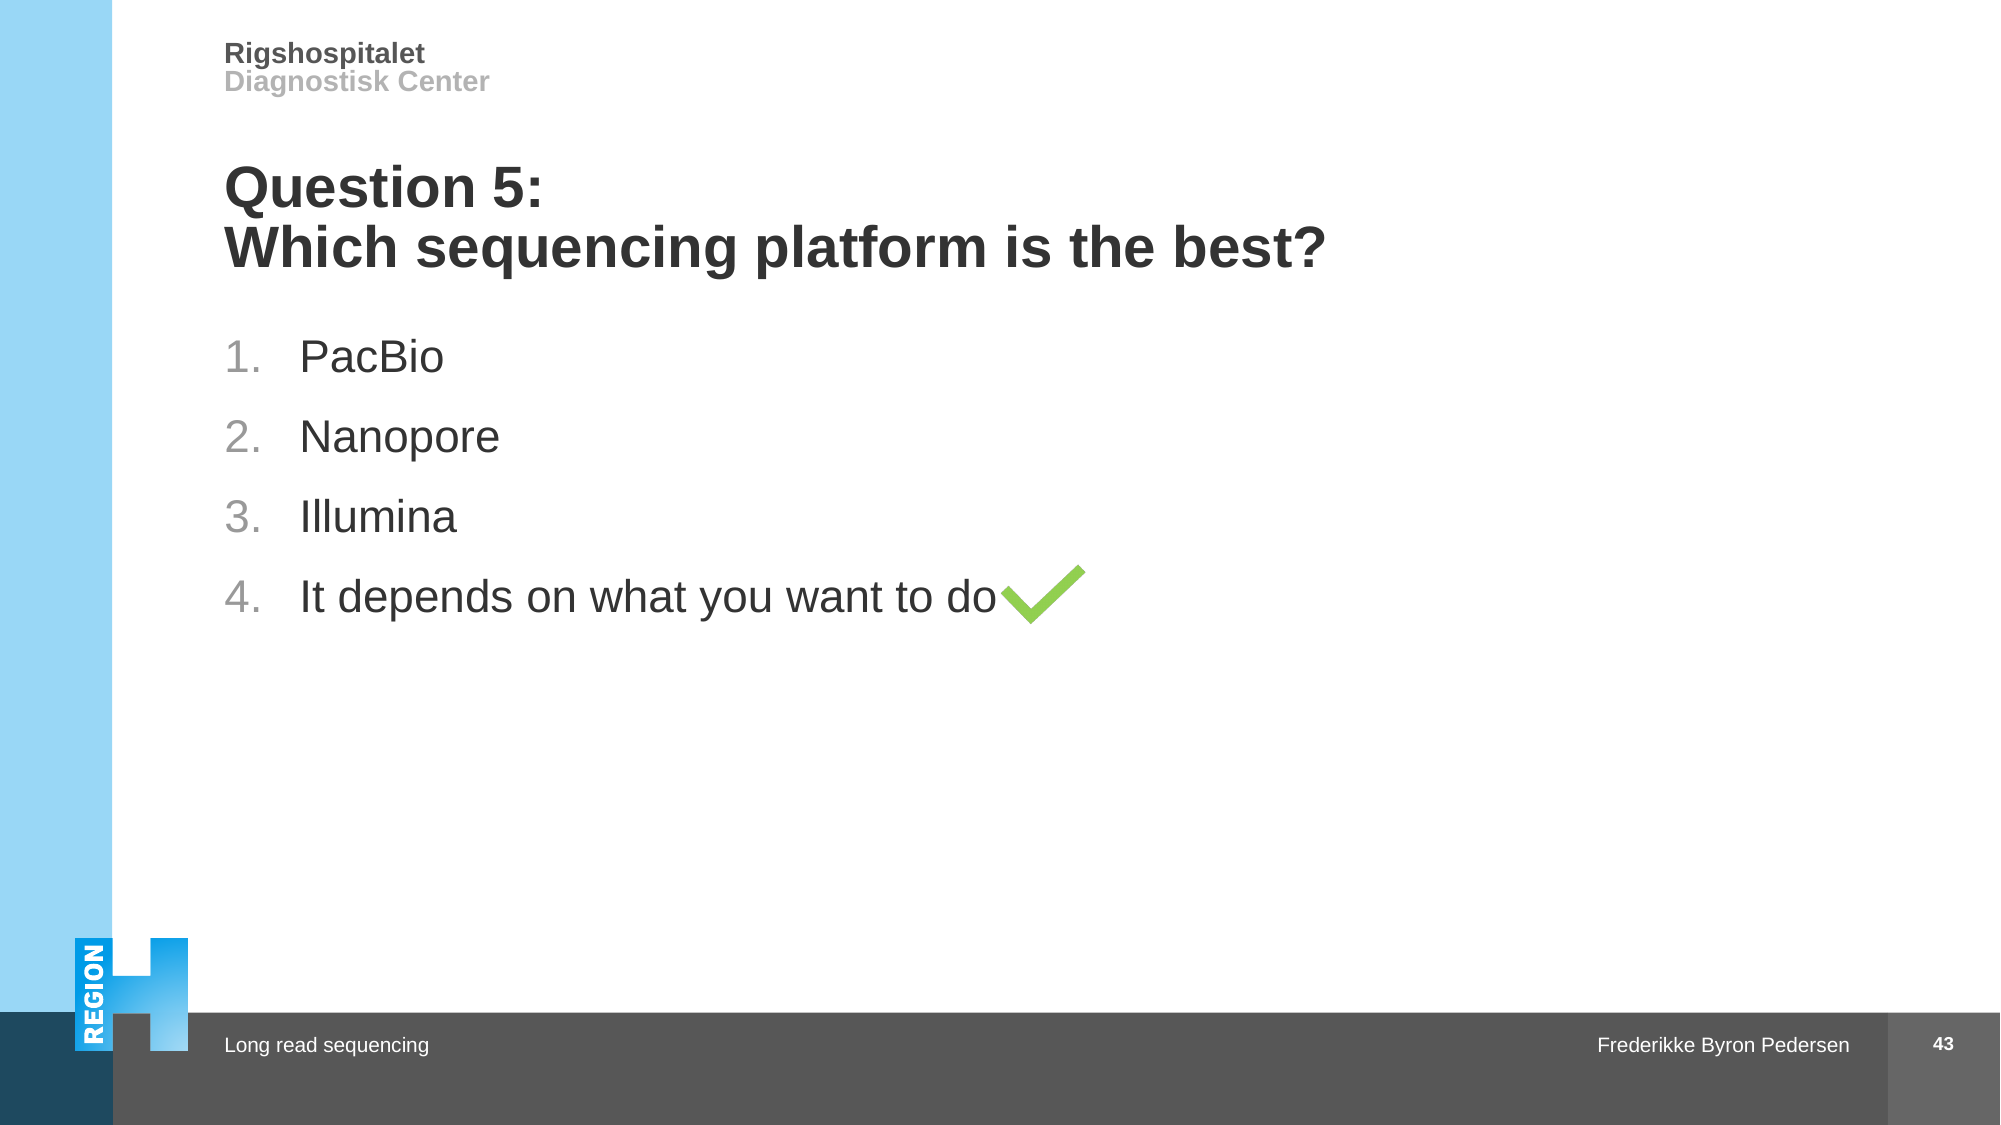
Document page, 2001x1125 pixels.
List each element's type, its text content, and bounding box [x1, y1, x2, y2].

picture [89, 997, 99, 1002]
picture [0, 938, 188, 1125]
picture [999, 550, 1087, 638]
title Question 5: Which sequencing platform is the best? [224, 143, 1888, 279]
list PacBio Nanopore Illumina It depends on what you want to do [224, 326, 1888, 901]
slide_number 43 [1887, 1031, 2000, 1061]
